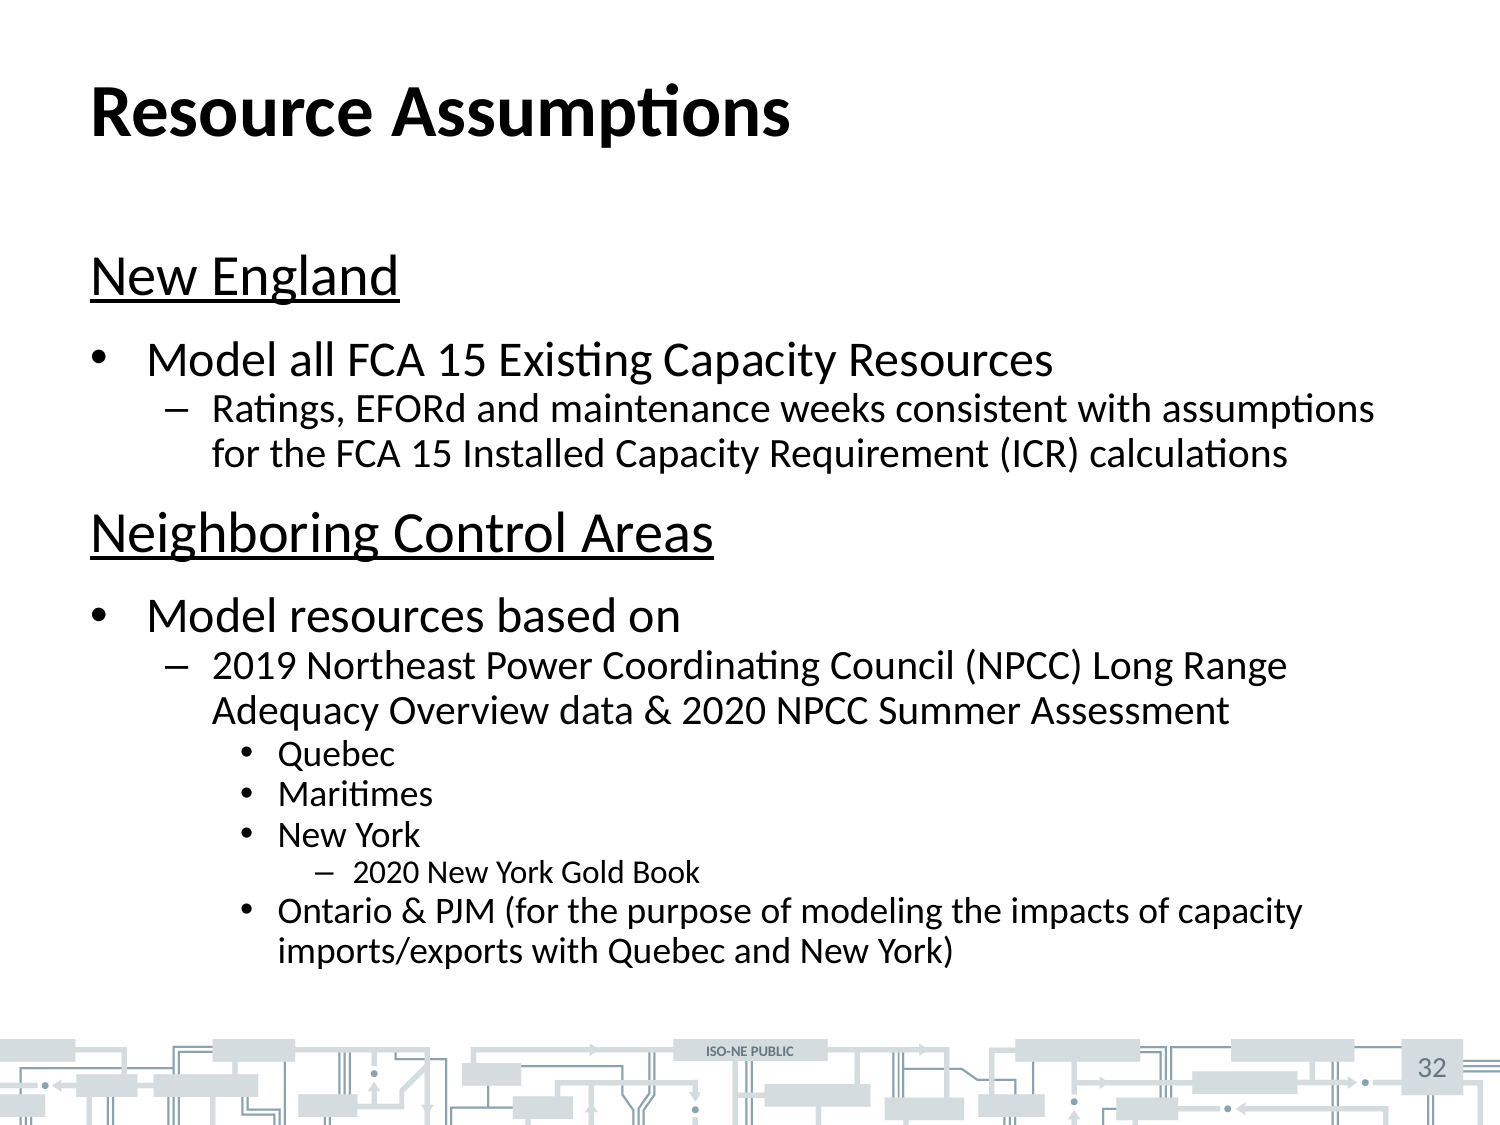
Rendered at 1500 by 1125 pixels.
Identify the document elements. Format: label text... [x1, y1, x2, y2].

title Resource Assumptions [75, 37, 1425, 225]
slide_number 32 [1400, 1037, 1464, 1094]
picture [0, 1031, 1500, 1125]
list New England Model all FCA 15 Existing Capacity Resources Ratings, EFORd and maintenance weeks consistent with assumptions for the FCA 15 Installed Capacity Requirement (ICR) calculations Neighboring Control Areas Model resources based on 2019 Northeast Power Coordinating Council (NPCC) Long Range Adequacy Overview data & 2020 NPCC Summer Assessment Quebec Maritimes New York 2020 New York Gold Book Ontario & PJM (for the purpose of modeling the impacts of capacity imports/exports with Quebec and New York) [75, 237, 1438, 1025]
